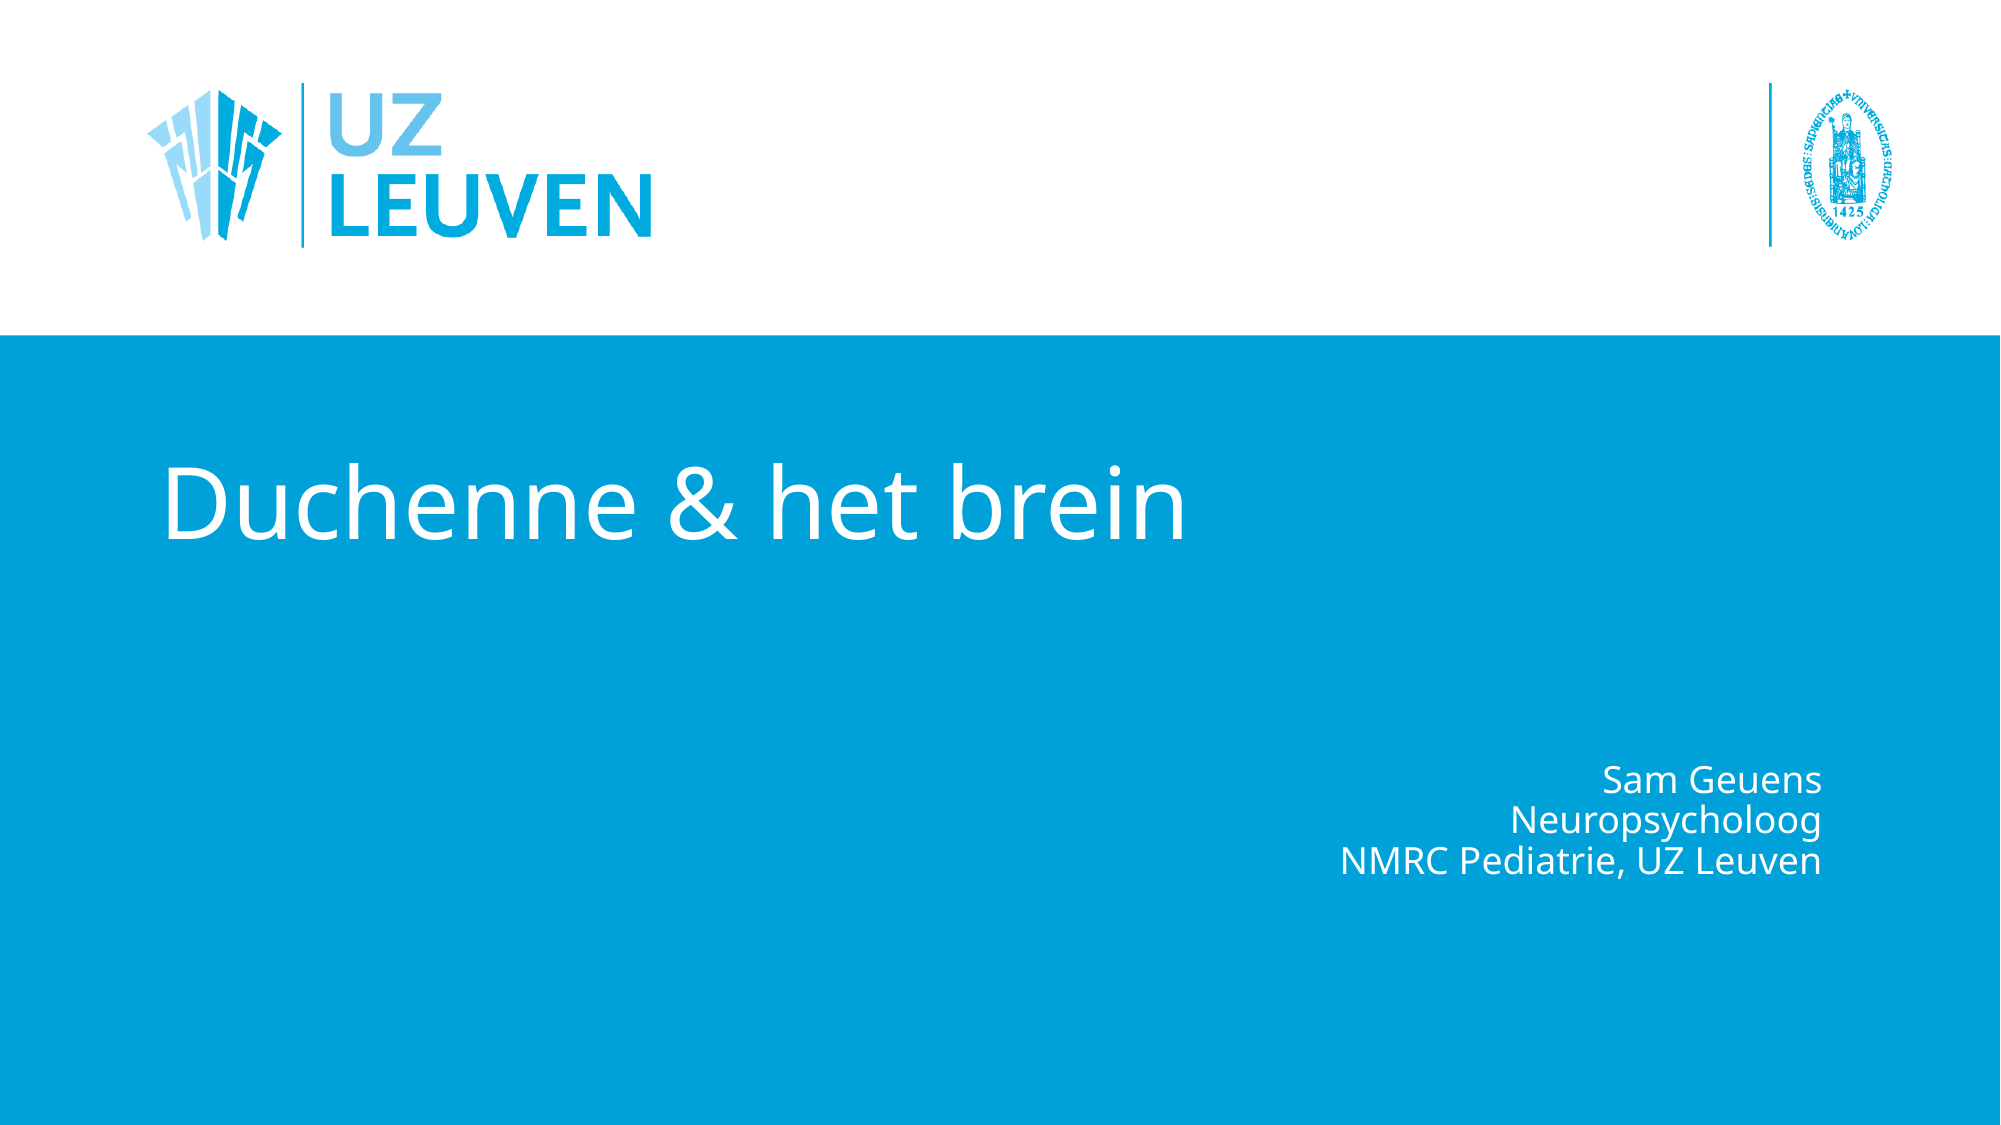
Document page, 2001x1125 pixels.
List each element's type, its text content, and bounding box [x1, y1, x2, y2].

picture [1772, 83, 1892, 247]
list Duchenne & het brein Sam Geuens Neuropsycholoog NMRC Pediatrie, UZ Leuven [0, 335, 2000, 1125]
picture [305, 83, 651, 248]
picture [147, 83, 301, 248]
